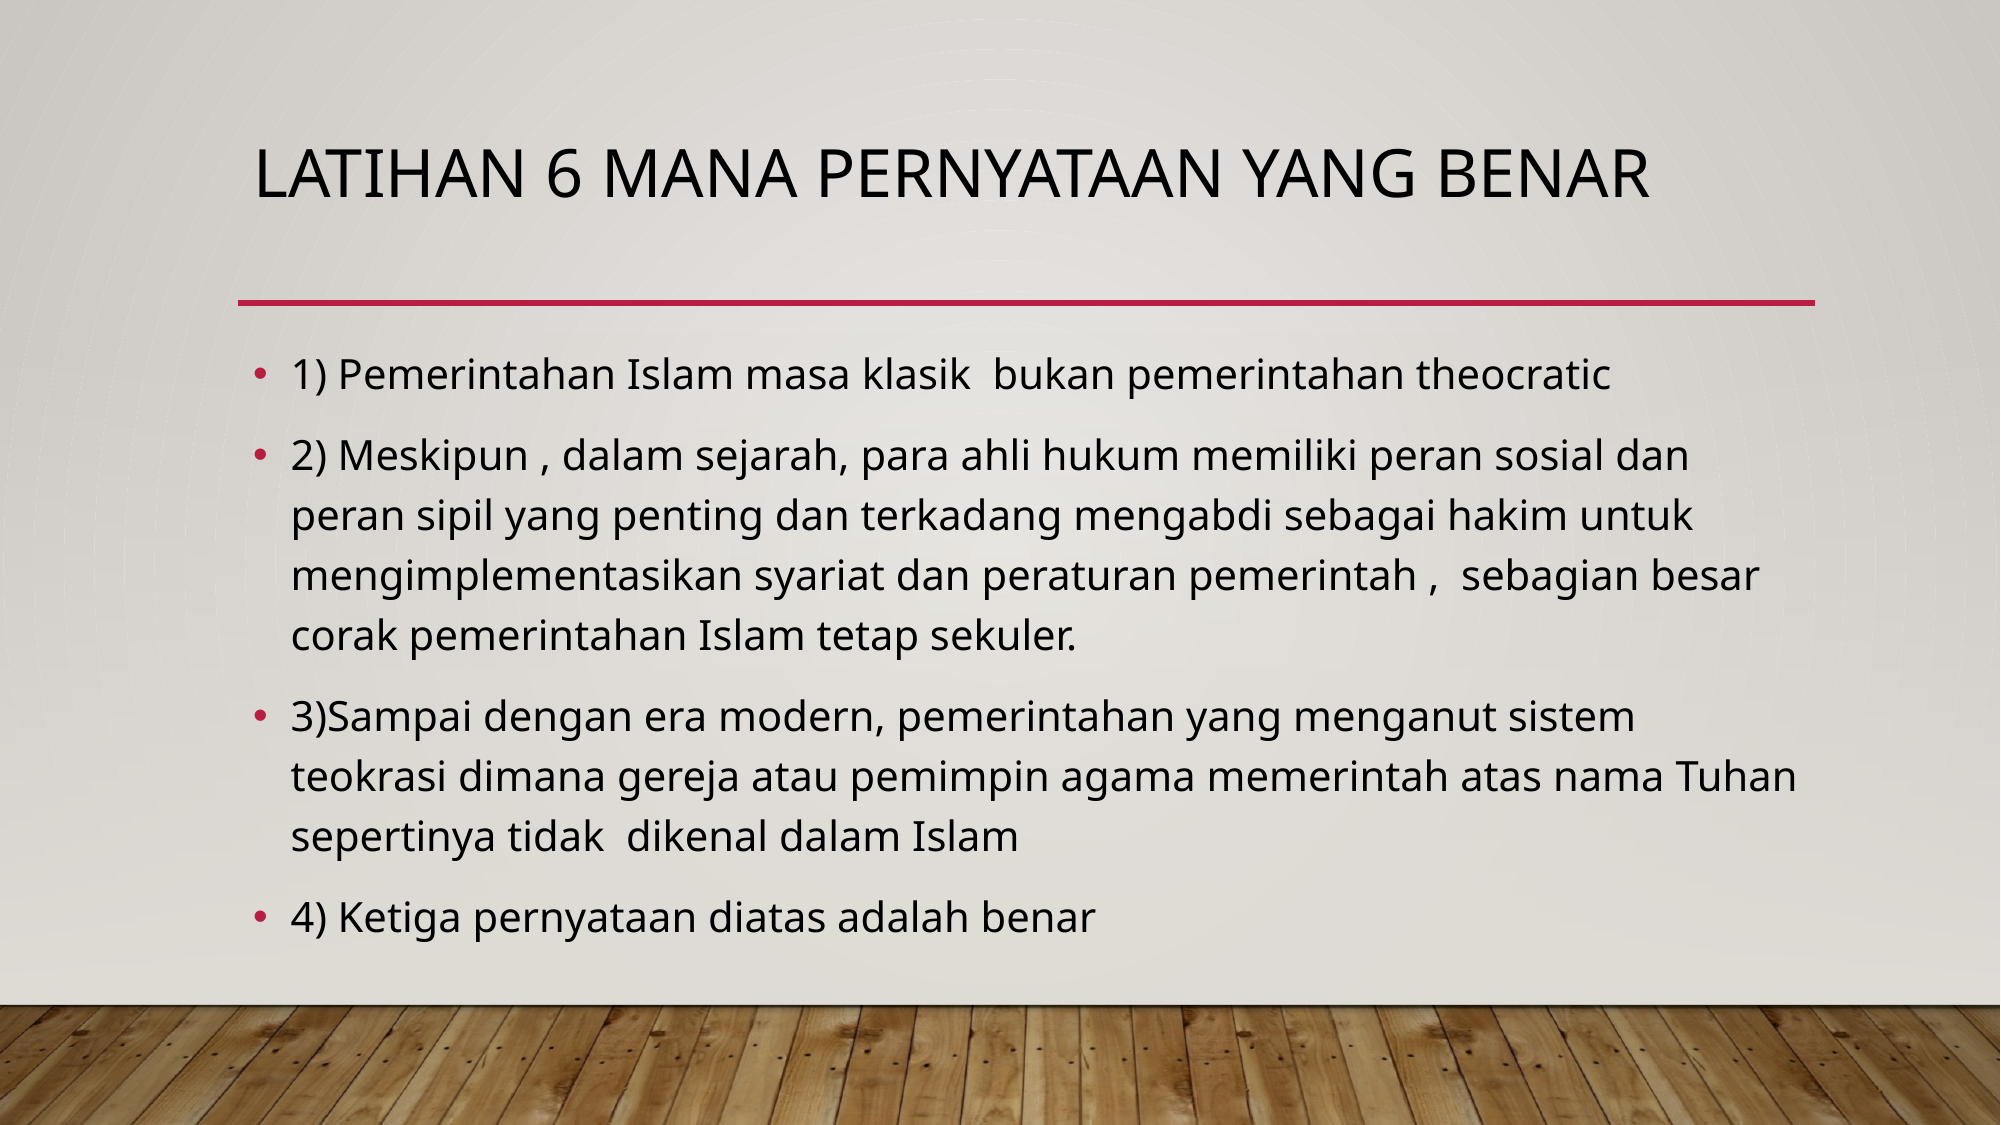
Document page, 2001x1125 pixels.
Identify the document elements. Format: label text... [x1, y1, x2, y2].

picture [0, 1005, 2000, 1125]
title Latihan 6 mana pernyataan yang benar [238, 131, 1814, 305]
list 1) Pemerintahan Islam masa klasik bukan pemerintahan theocratic 2) Meskipun , dalam sejarah, para ahli hukum memiliki peran sosial dan peran sipil yang penting dan terkadang mengabdi sebagai hakim untuk mengimplementasikan syariat dan peraturan pemerintah , sebagian besar corak pemerintahan Islam tetap sekuler. 3)Sampai dengan era modern, pemerintahan yang menganut sistem teokrasi dimana gereja atau pemimpin agama memerintah atas nama Tuhan sepertinya tidak dikenal dalam Islam 4) Ketiga pernyataan diatas adalah benar [238, 330, 1814, 897]
